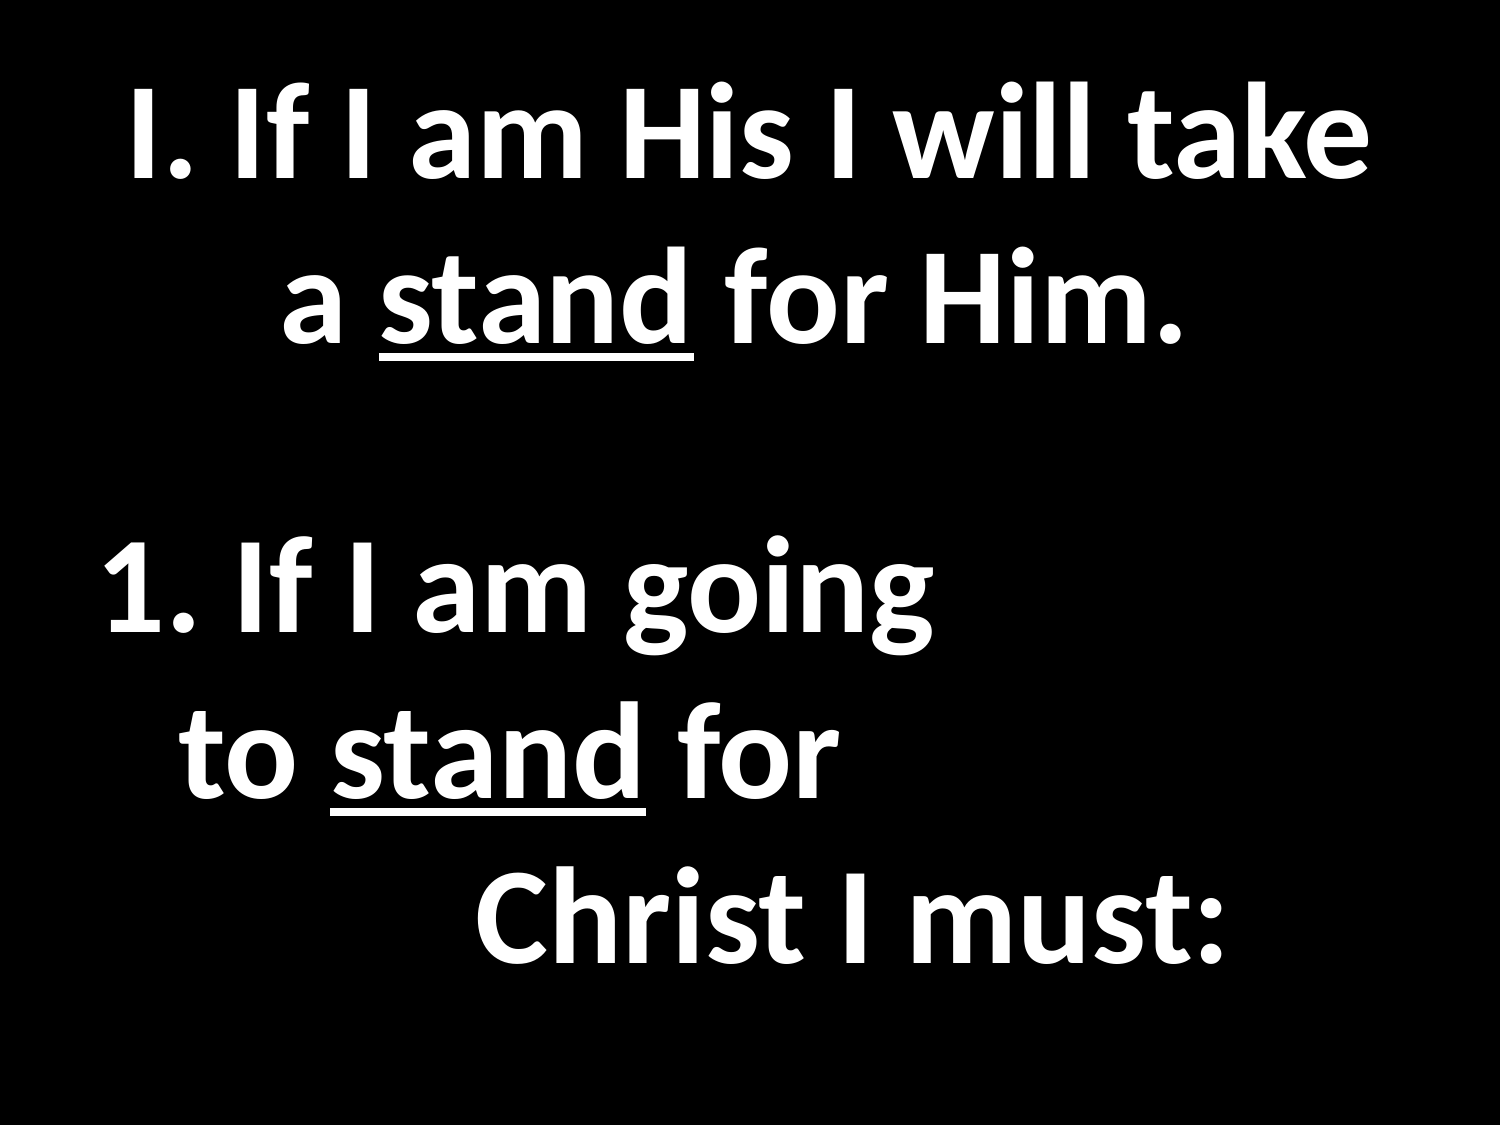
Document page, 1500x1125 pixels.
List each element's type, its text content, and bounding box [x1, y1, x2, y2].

list 1. If I am going to stand for Christ I must: [75, 487, 1425, 1125]
title I. If I am His I will take a stand for Him. [75, 187, 1425, 375]
